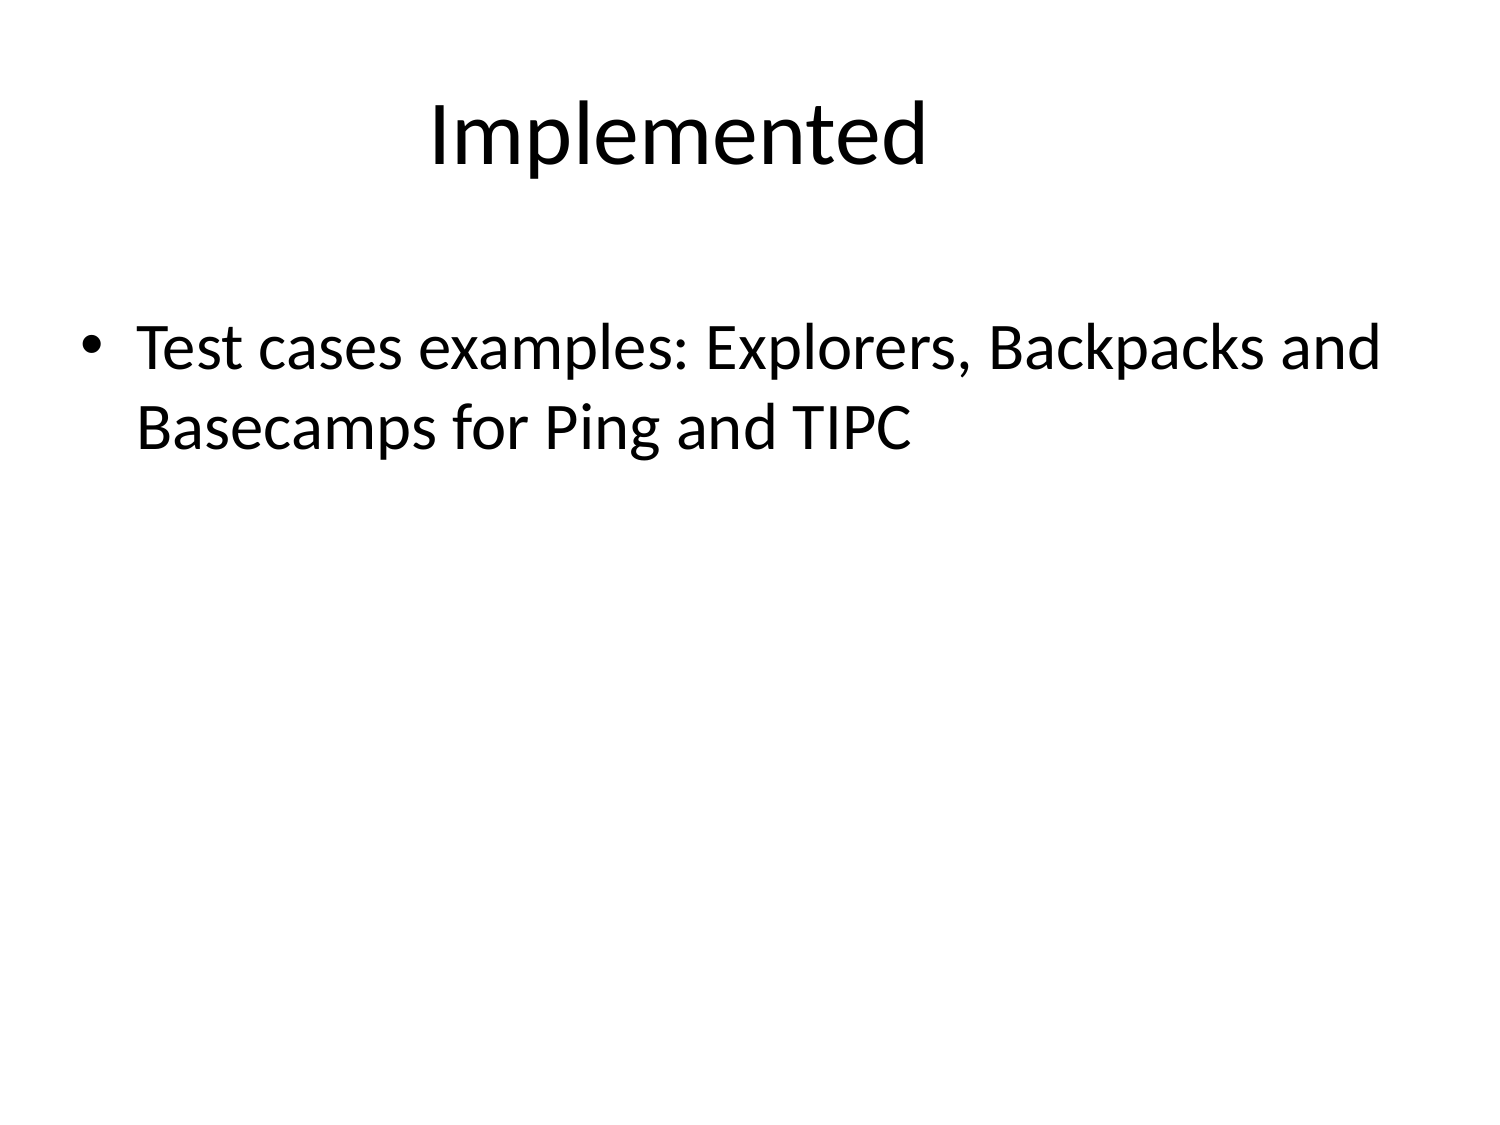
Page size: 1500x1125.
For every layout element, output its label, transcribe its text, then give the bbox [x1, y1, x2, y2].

list Test cases examples: Explorers, Backpacks and Basecamps for Ping and TIPC [65, 295, 1436, 928]
title Implemented [64, 39, 1294, 218]
